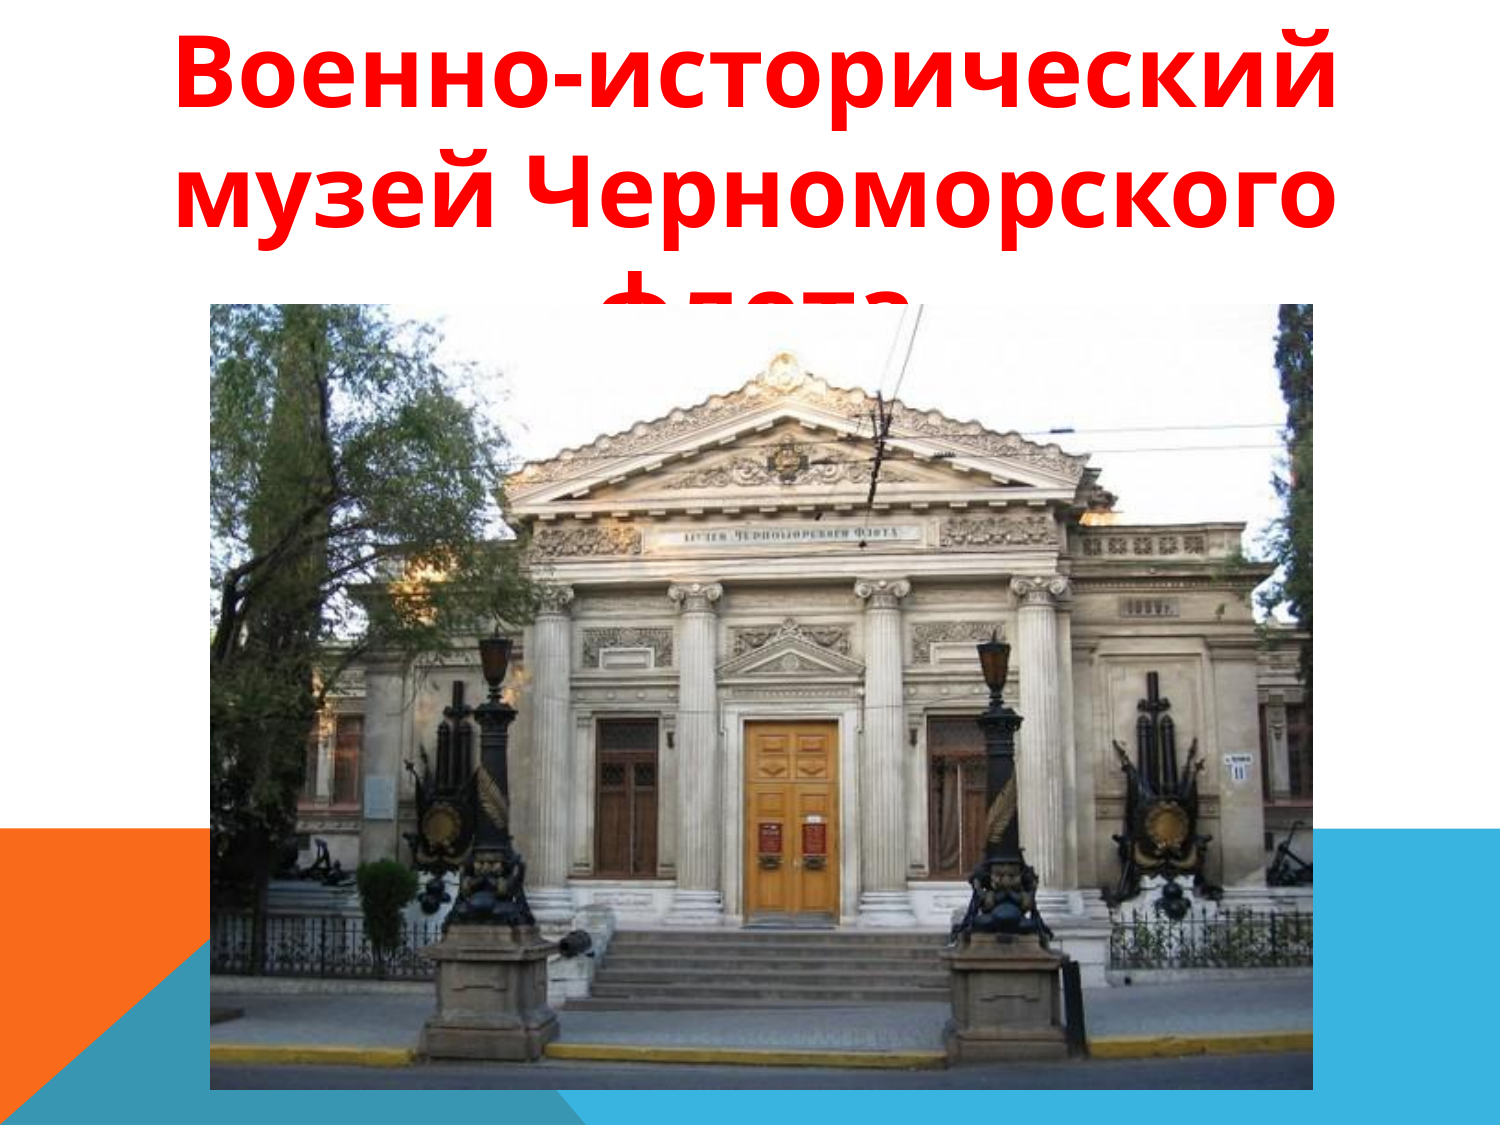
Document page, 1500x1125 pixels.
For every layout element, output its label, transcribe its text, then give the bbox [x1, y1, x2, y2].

picture [210, 304, 1313, 1091]
text_box Военно-исторический музей Черноморского флота [46, 0, 1465, 420]
